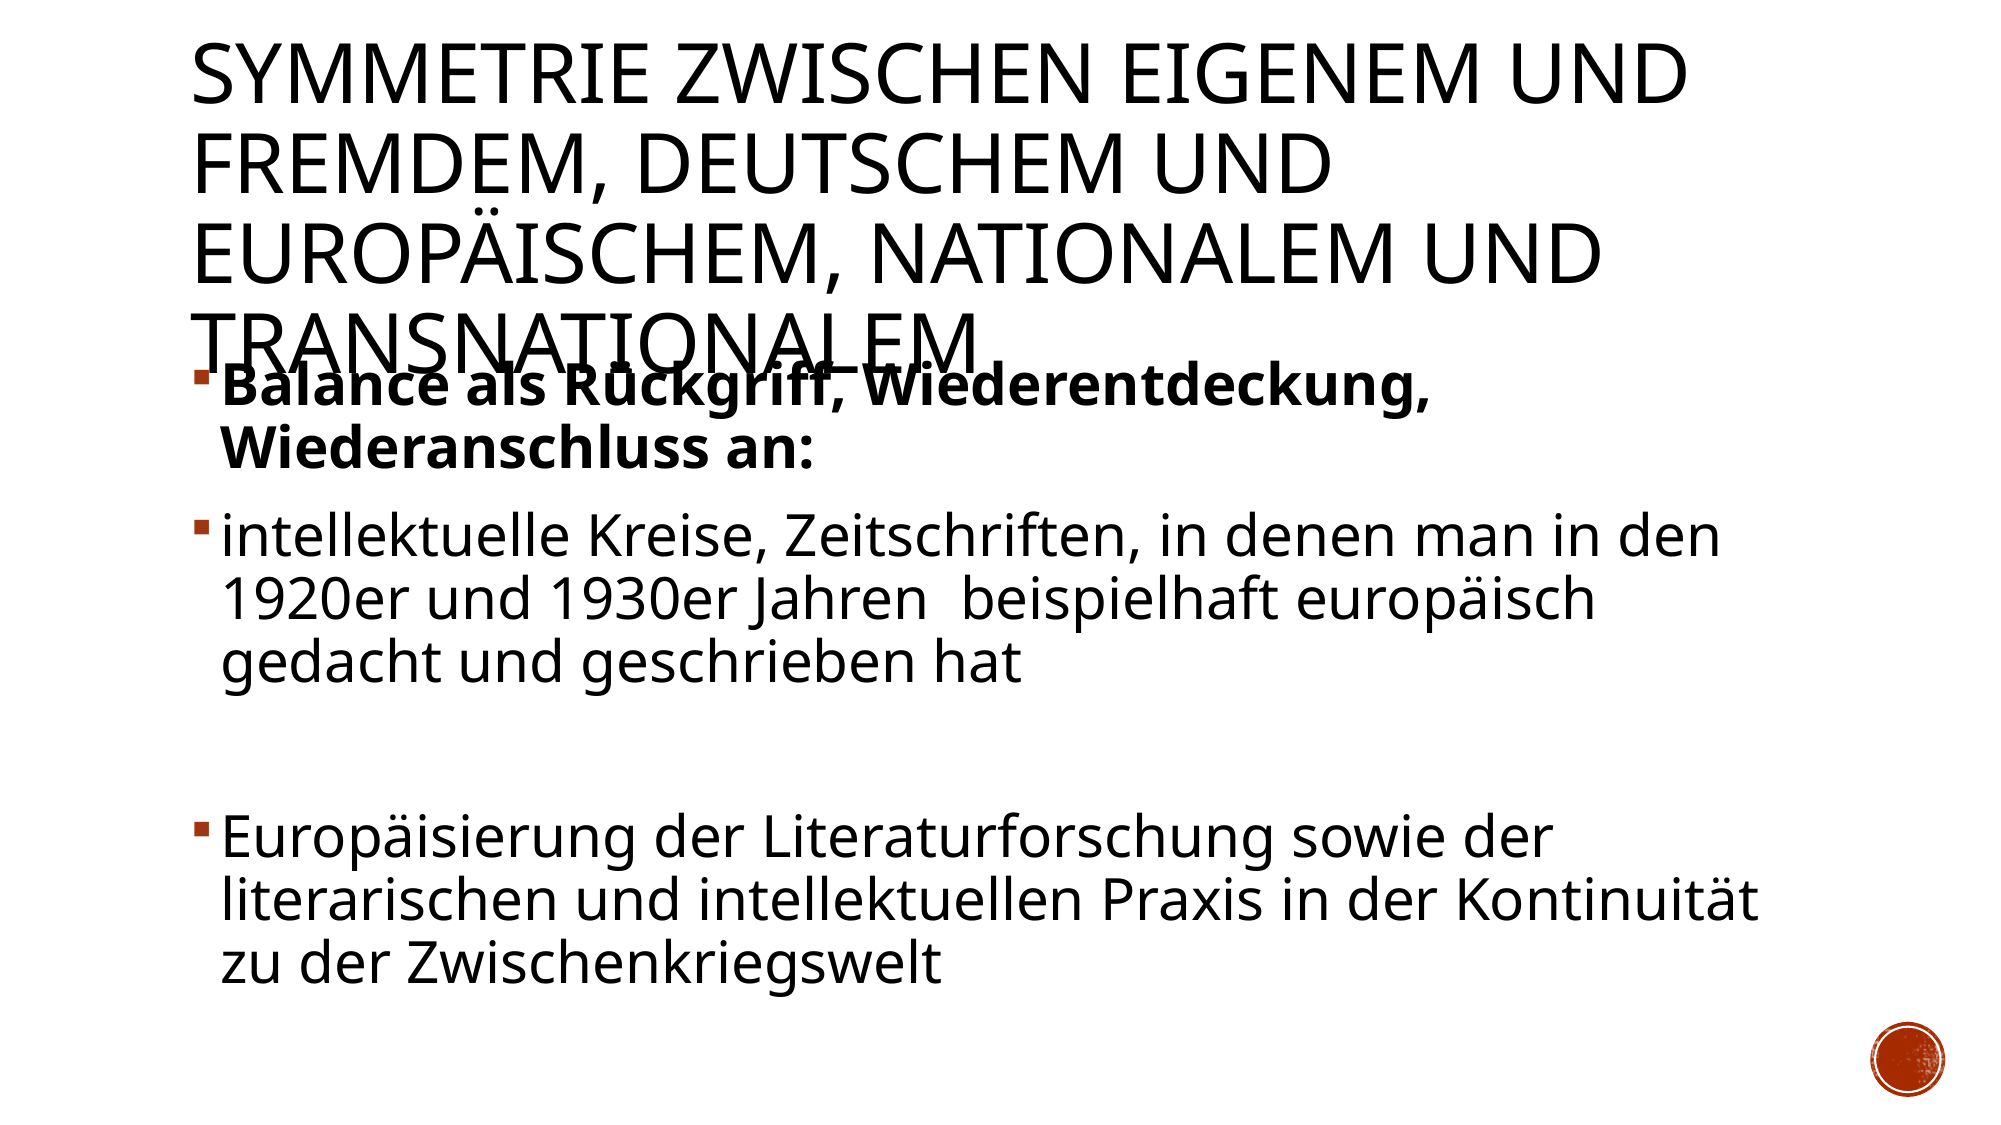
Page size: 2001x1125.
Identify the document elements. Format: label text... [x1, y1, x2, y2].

title Symmetrie zwischen Eigenem und Fremdem, Deutschem und Europäischem, Nationalem und Transnationalem [175, 79, 1826, 344]
list Balance als Rückgriff, Wiederentdeckung, Wiederanschluss an: intellektuelle Kreise, Zeitschriften, in denen man in den 1920er und 1930er Jahren beispielhaft europäisch gedacht und geschrieben hat Europäisierung der Literaturforschung sowie der literarischen und intellektuellen Praxis in der Kontinuität zu der Zwischenkriegswelt [175, 348, 1826, 1013]
